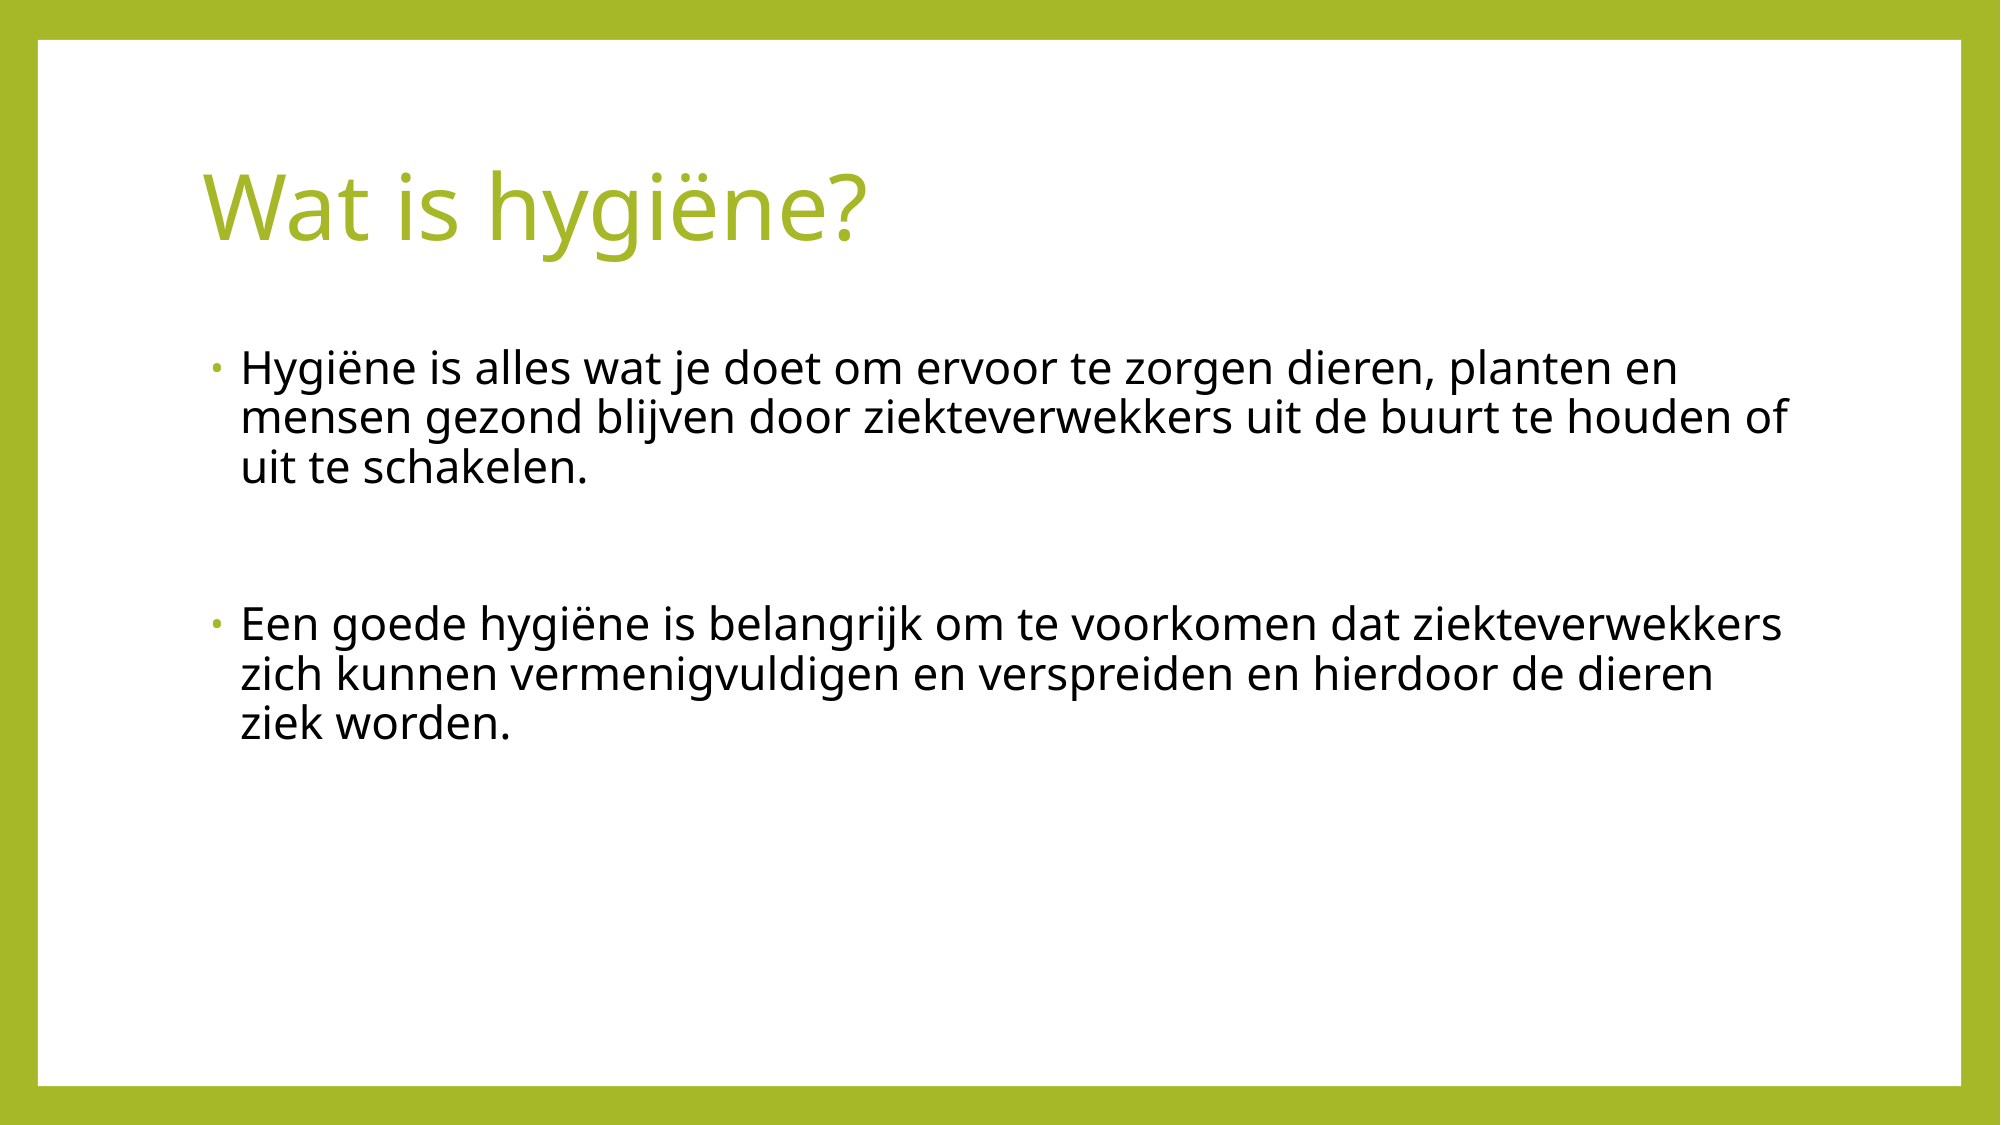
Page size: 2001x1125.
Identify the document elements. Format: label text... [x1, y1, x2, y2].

title Wat is hygiëne? [187, 99, 1808, 323]
list Hygiëne is alles wat je doet om ervoor te zorgen dieren, planten en mensen gezond blijven door ziekteverwekkers uit de buurt te houden of uit te schakelen. Een goede hygiëne is belangrijk om te voorkomen dat ziekteverwekkers zich kunnen vermenigvuldigen en verspreiden en hierdoor de dieren ziek worden. [187, 337, 1808, 1000]
